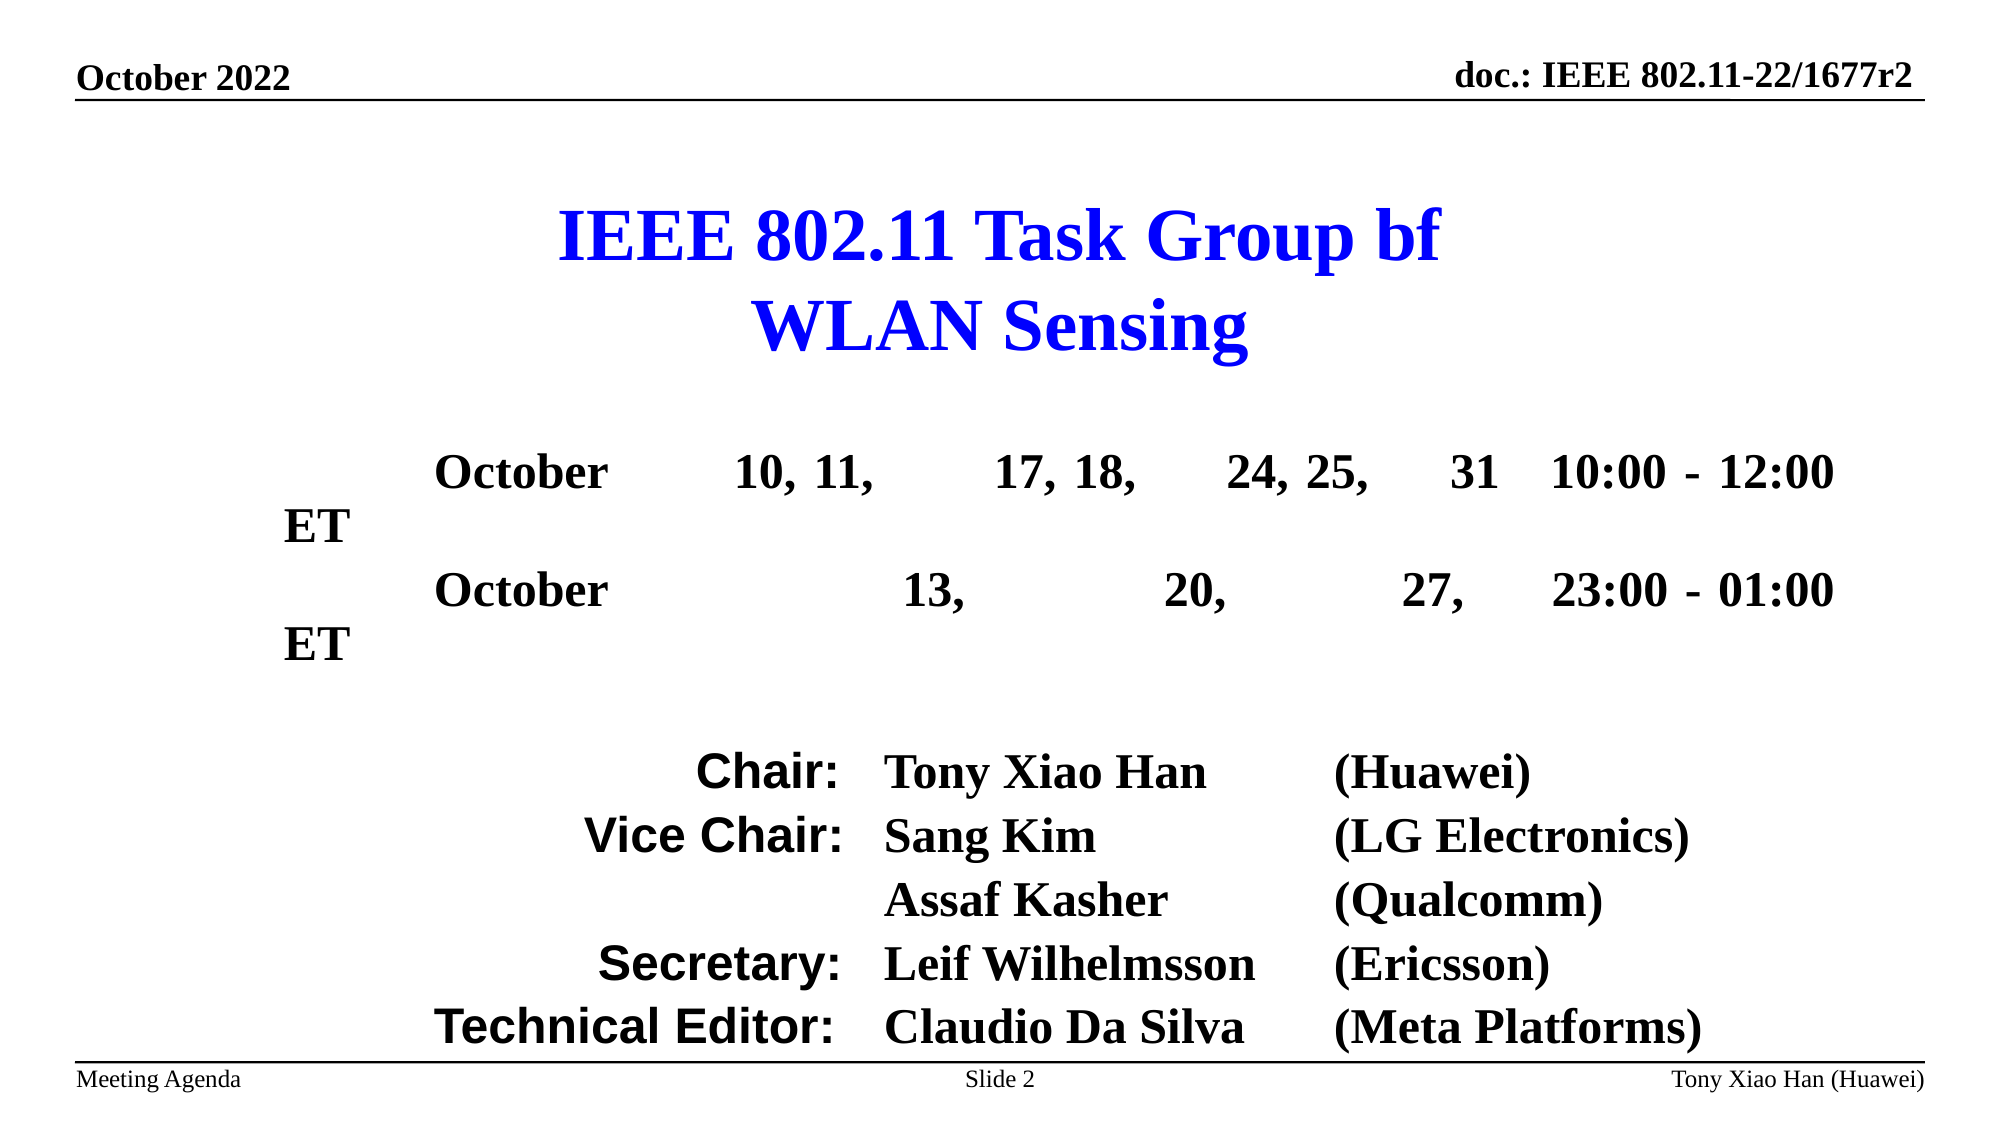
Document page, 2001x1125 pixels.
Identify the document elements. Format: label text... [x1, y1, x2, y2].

list October 10, 11, 17, 18, 24, 25, 31 10:00 - 12:00 ET October 13, 20, 27, 23:00 - 01:00 ET Chair: Tony Xiao Han (Huawei) Vice Chair: Sang Kim (LG Electronics) Assaf Kasher (Qualcomm) Secretary: Leif Wilhelmsson (Ericsson) Technical Editor: Claudio Da Silva (Meta Platforms) [212, 437, 1850, 988]
title IEEE 802.11 Task Group bf WLAN Sensing [75, 212, 1925, 388]
